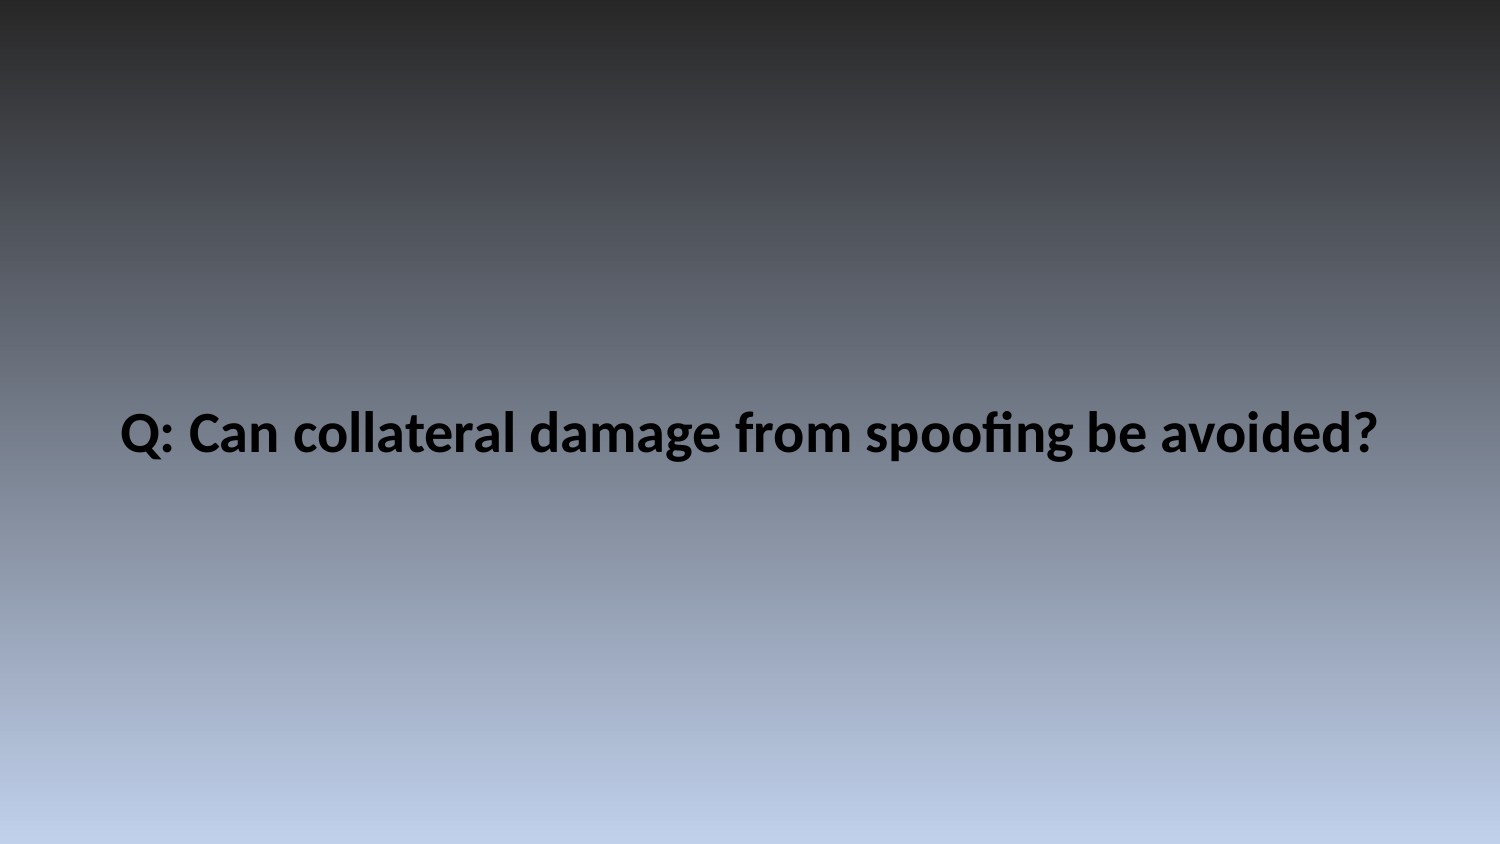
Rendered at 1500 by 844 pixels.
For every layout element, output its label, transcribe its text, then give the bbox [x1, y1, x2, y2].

text_box Q: Can collateral damage from spoofing be avoided? [105, 386, 1434, 471]
